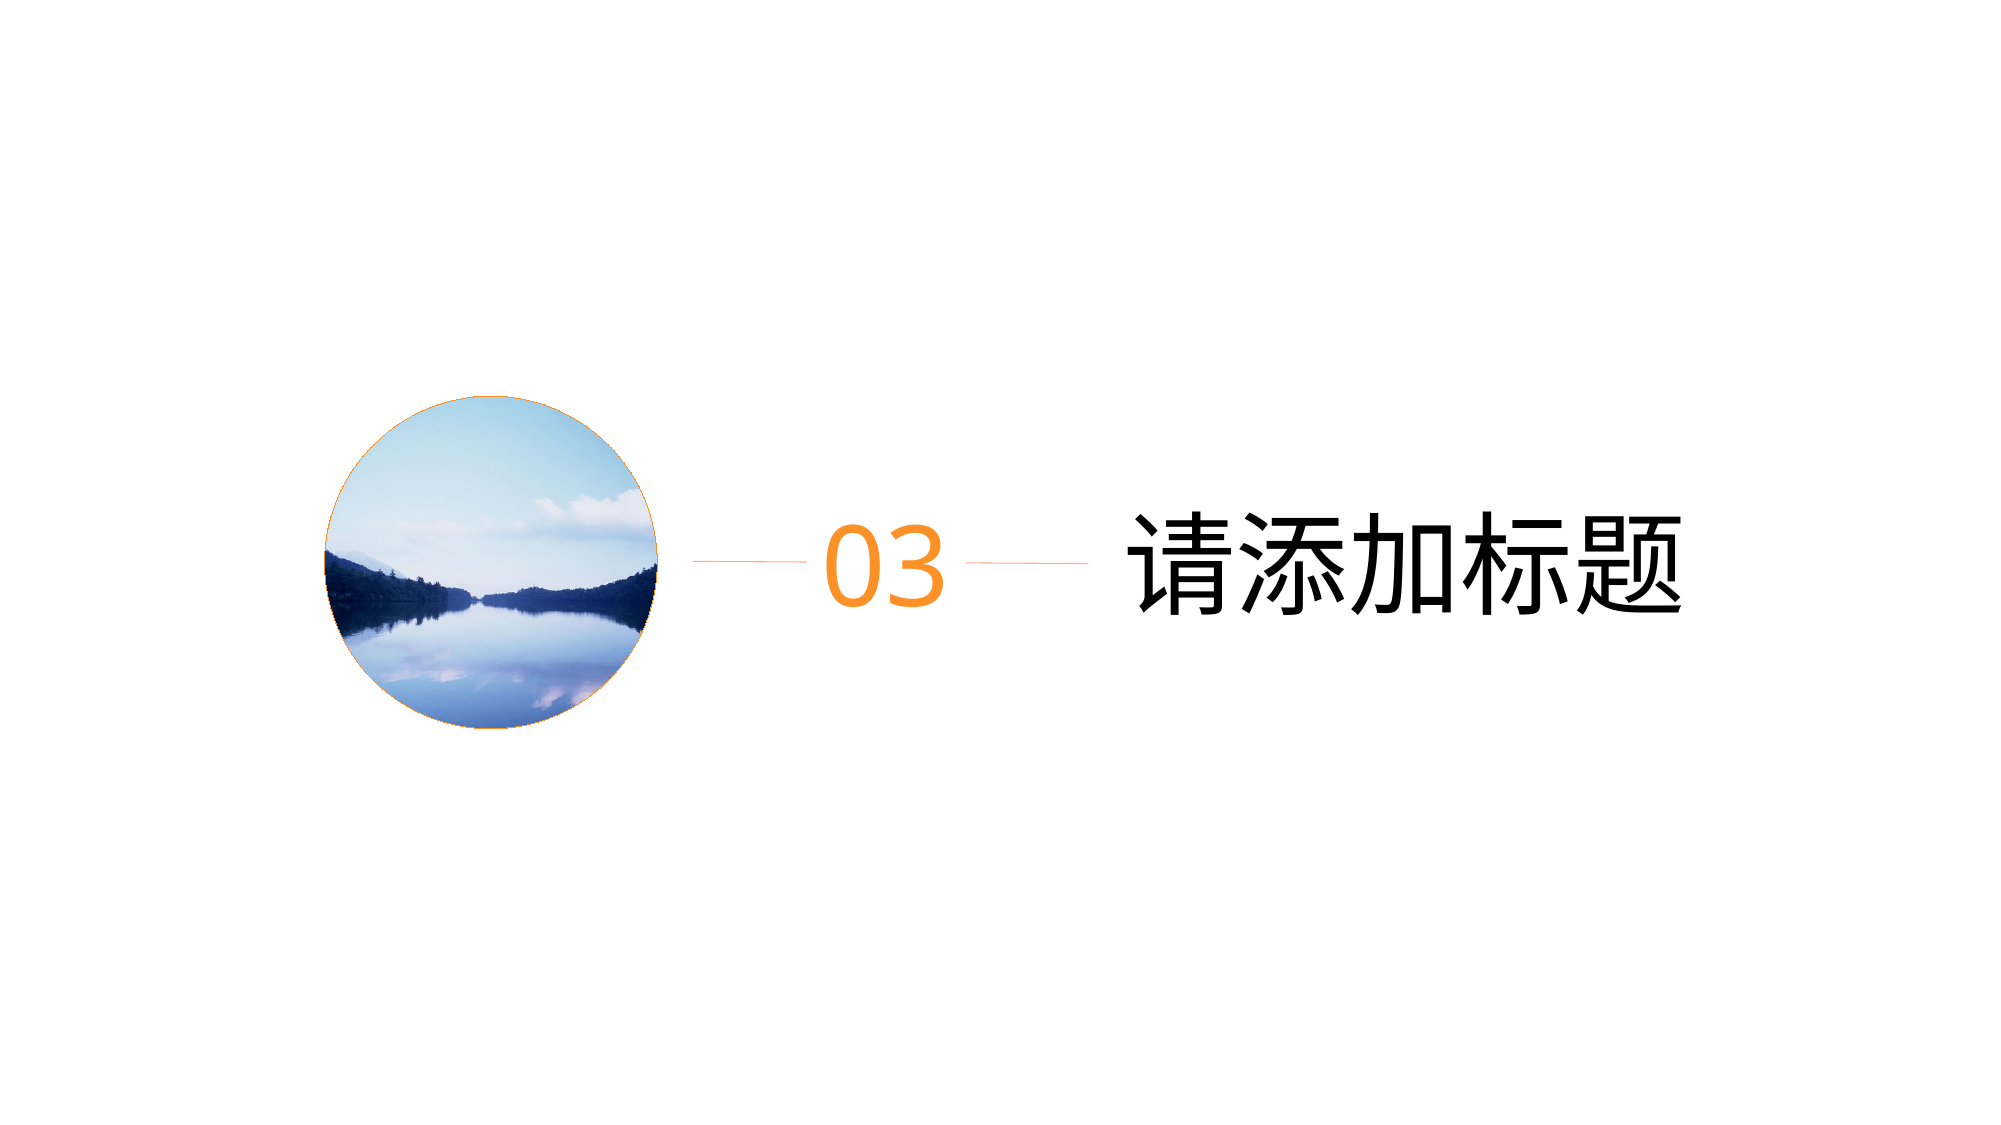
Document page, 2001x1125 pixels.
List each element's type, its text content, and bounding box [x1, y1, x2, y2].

text_box 03 [892, 486, 966, 637]
picture [324, 396, 658, 729]
text_box 03 [806, 486, 889, 637]
text_box 请添加标题 [1108, 486, 1701, 637]
